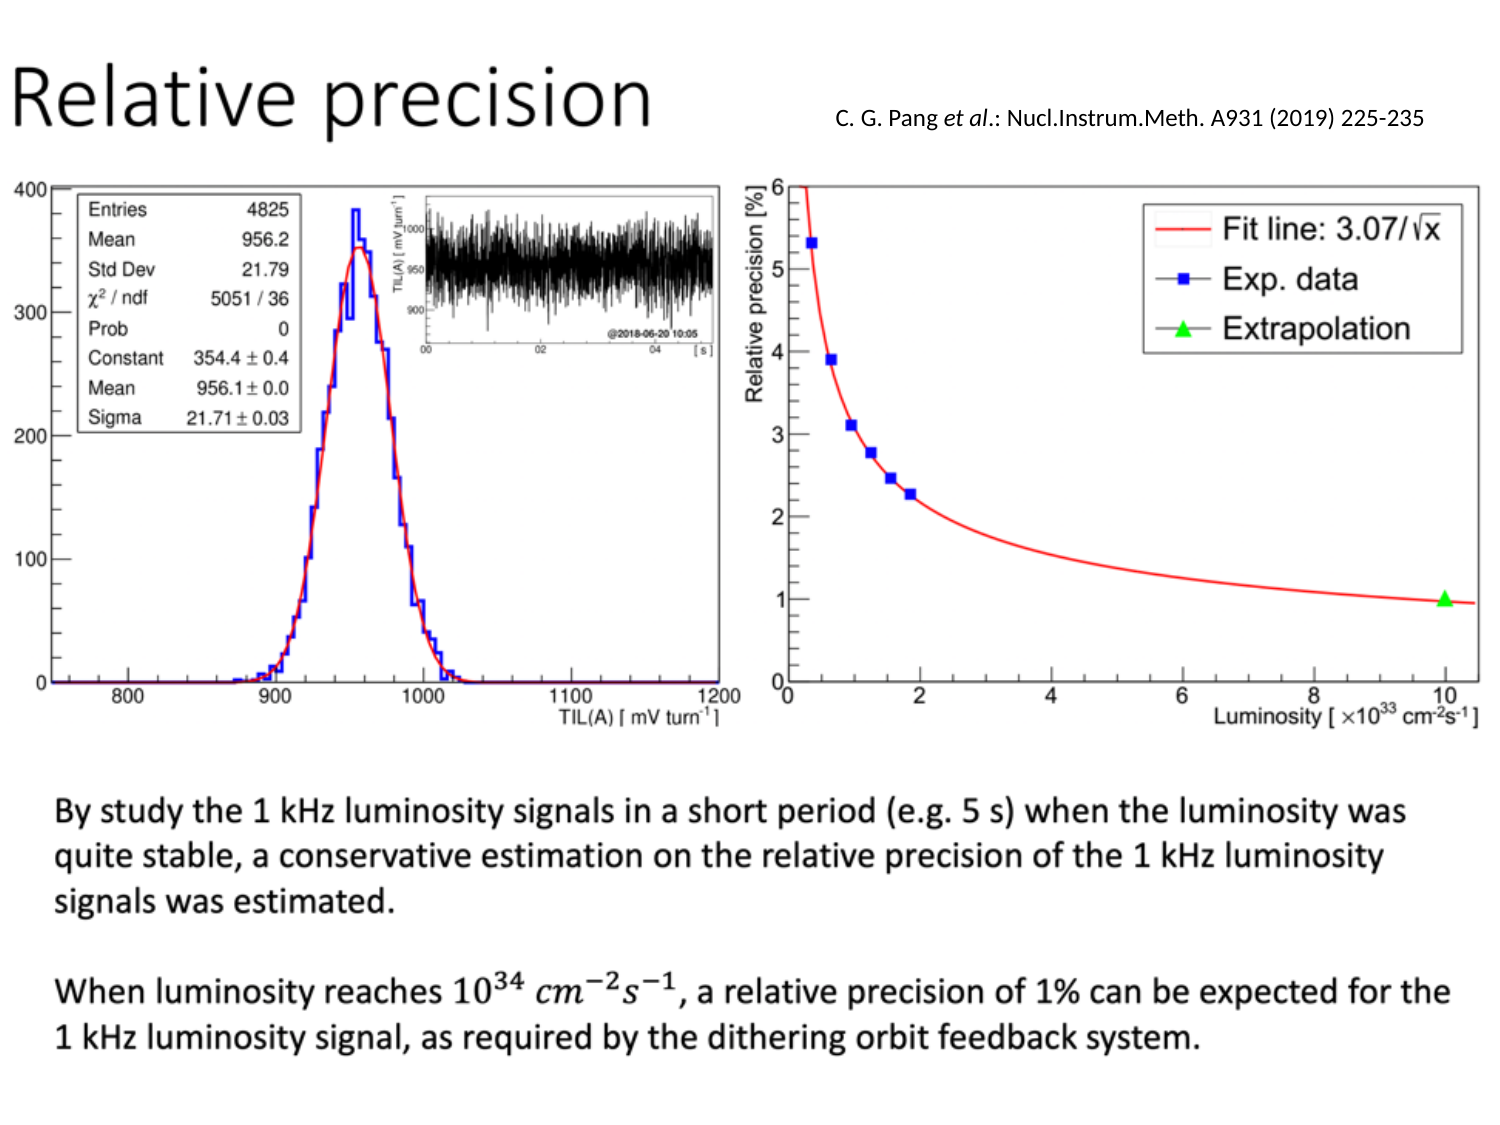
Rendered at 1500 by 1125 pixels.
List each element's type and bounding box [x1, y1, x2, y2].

picture [0, 54, 1493, 1071]
